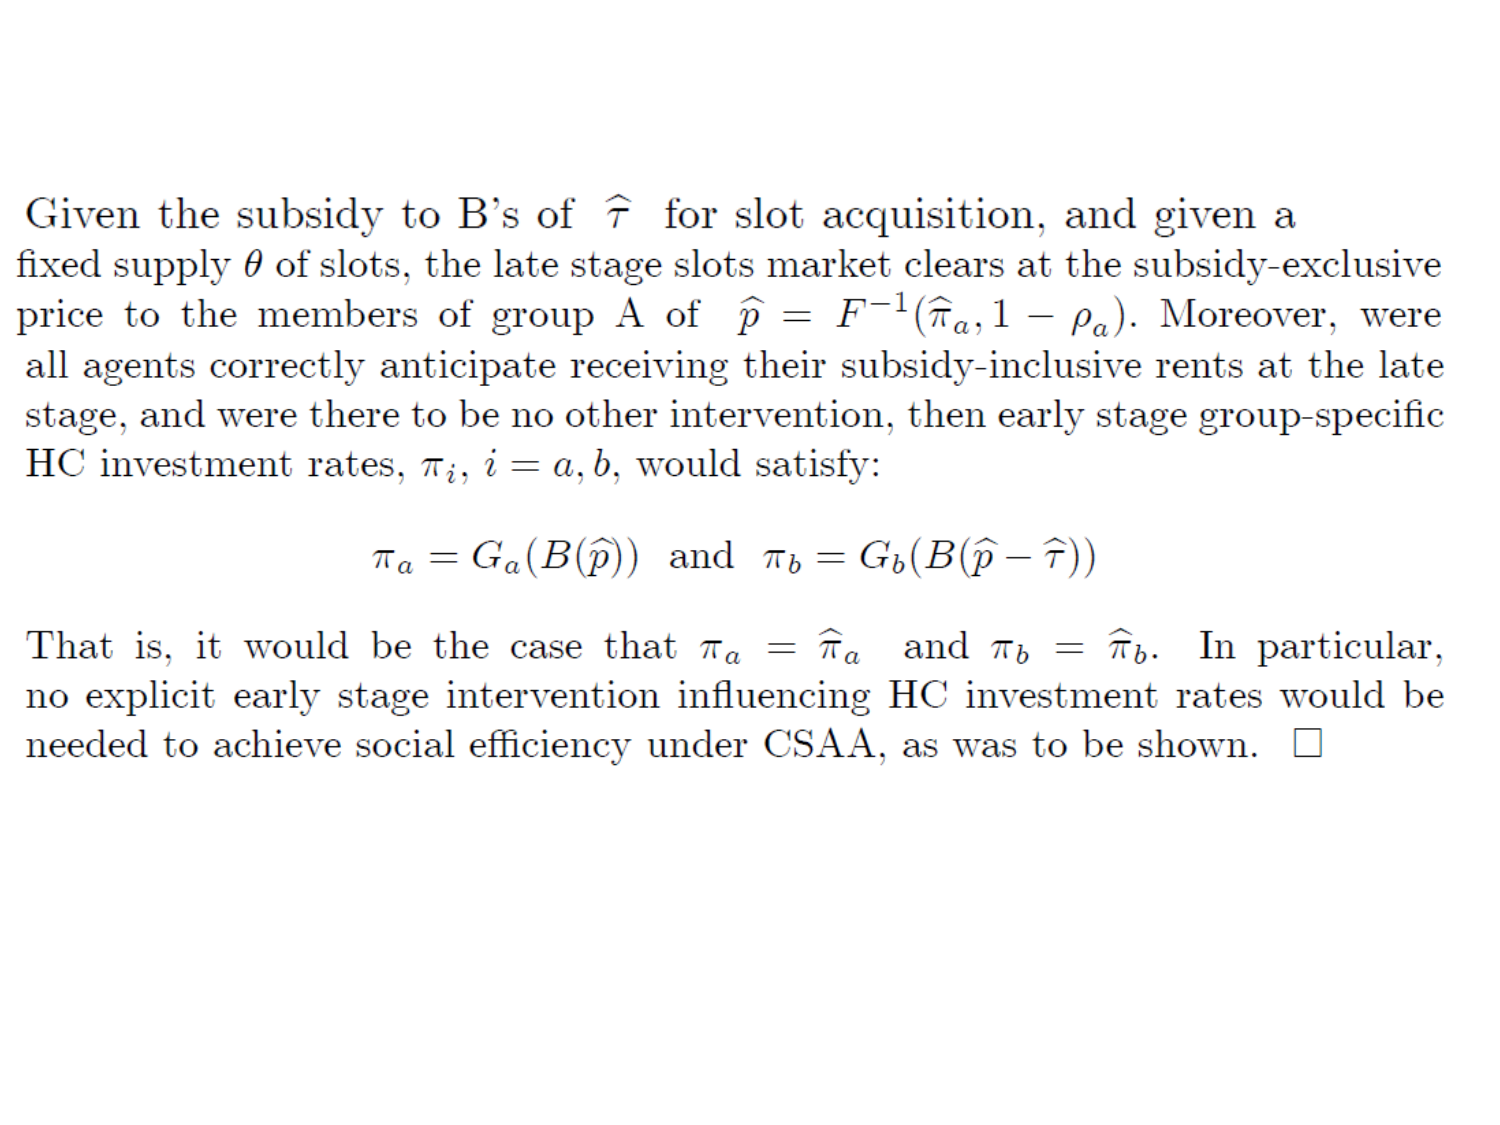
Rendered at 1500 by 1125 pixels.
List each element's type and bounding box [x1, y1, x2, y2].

picture [12, 187, 1456, 338]
picture [24, 349, 1456, 775]
